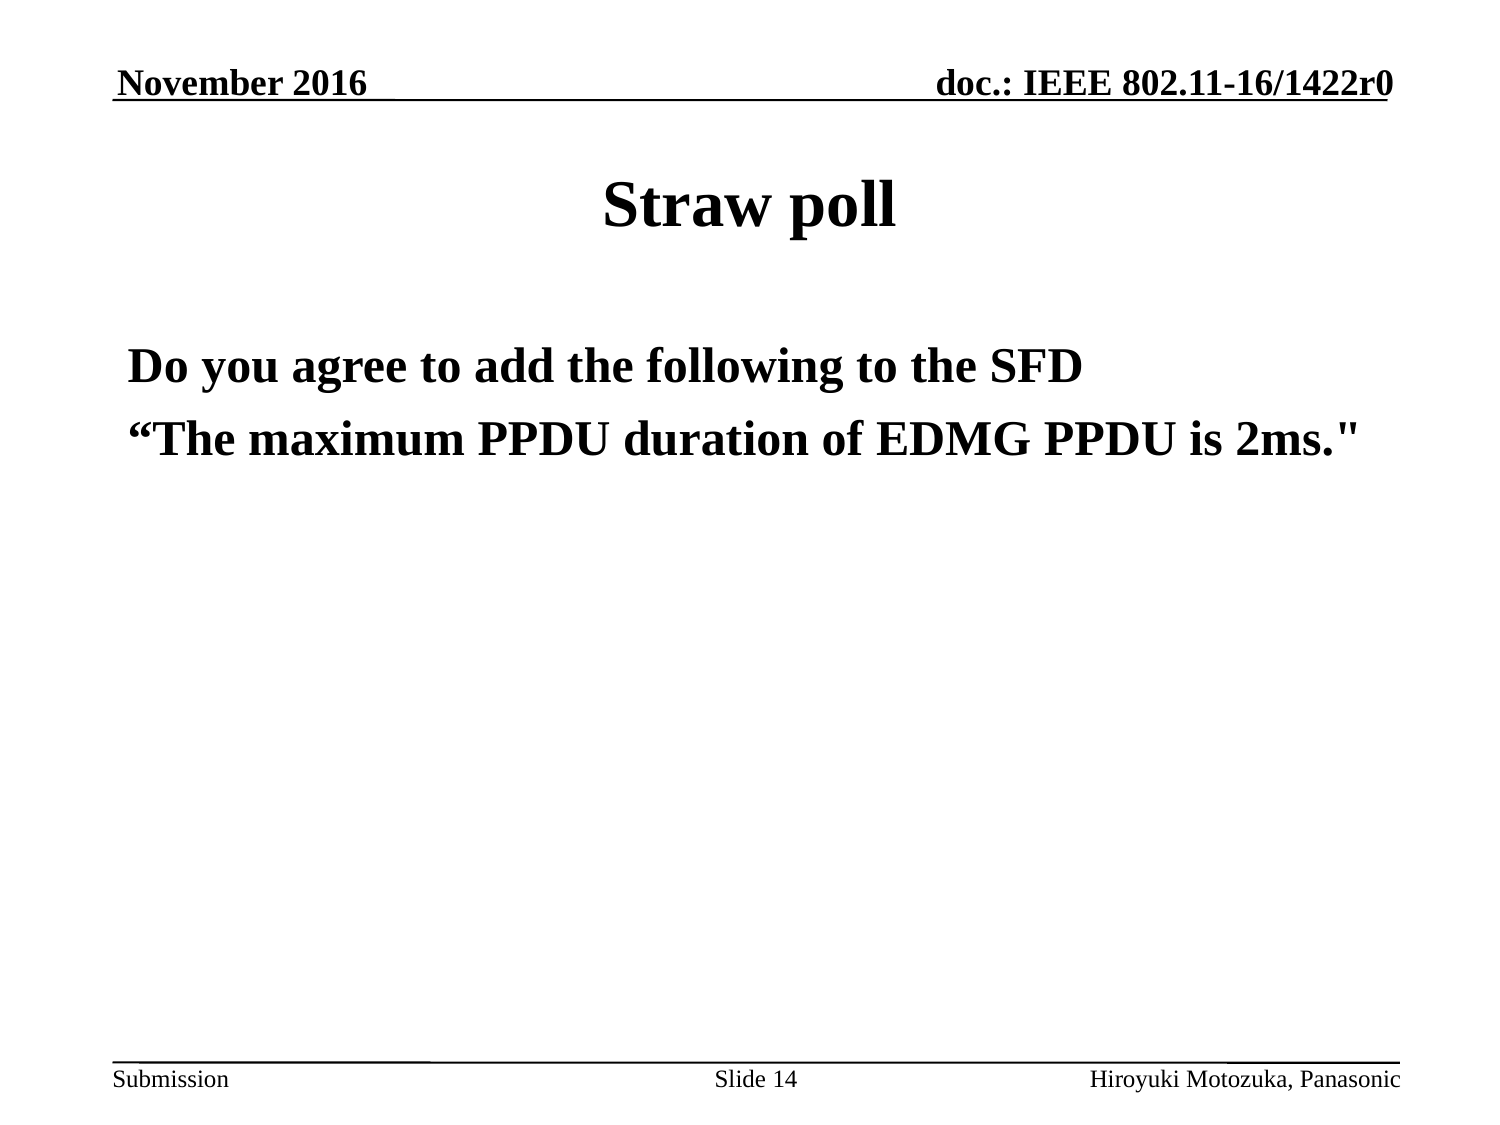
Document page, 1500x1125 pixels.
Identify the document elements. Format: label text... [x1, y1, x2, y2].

footer Hiroyuki Motozuka, Panasonic [1019, 1061, 1402, 1093]
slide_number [116, 58, 507, 104]
list Do you agree to add the following to the SFD “The maximum PPDU duration of EDMG PPDU is 2ms." [112, 324, 1388, 1016]
title Straw poll [112, 112, 1388, 288]
slide_number Slide 14 [712, 1061, 800, 1123]
